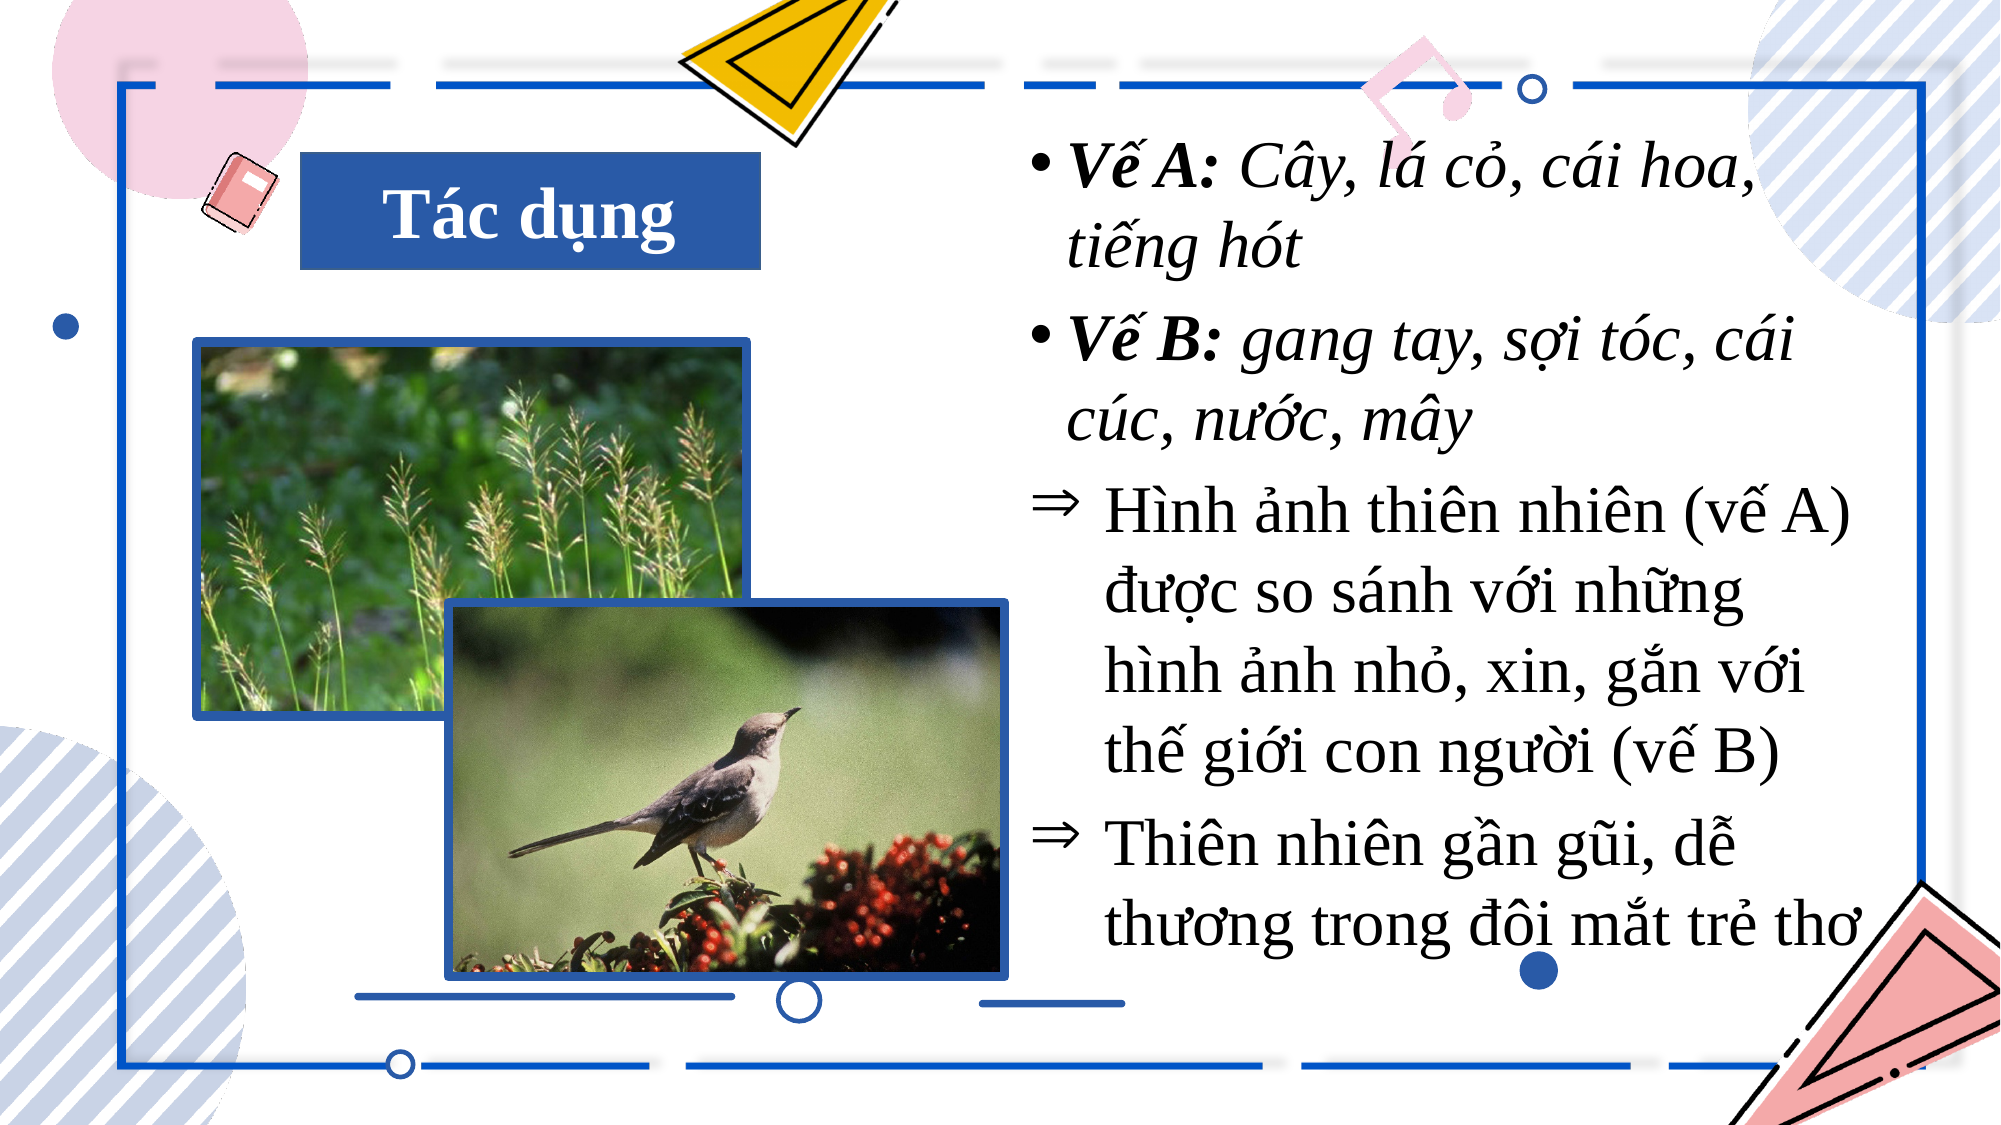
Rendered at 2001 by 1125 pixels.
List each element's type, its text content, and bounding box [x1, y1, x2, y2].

picture [52, 0, 308, 199]
text_box Tác dụng [298, 157, 761, 261]
picture [1748, 0, 2001, 323]
text_box [300, 261, 761, 270]
picture [0, 0, 2001, 1125]
text_box [300, 152, 761, 157]
text_box Vế A: Cây, lá cỏ, cái hoa, tiếng hót Vế B: gang tay, sợi tóc, cái cúc, nước, mây Hình ảnh thiên nhiên (vế A) được so sánh với những hình ảnh nhỏ, xin, gắn với thế giới con người (vế B) Thiên nhiên gần gũi, dễ thương trong đôi mắt trẻ thơ [958, 113, 1887, 755]
